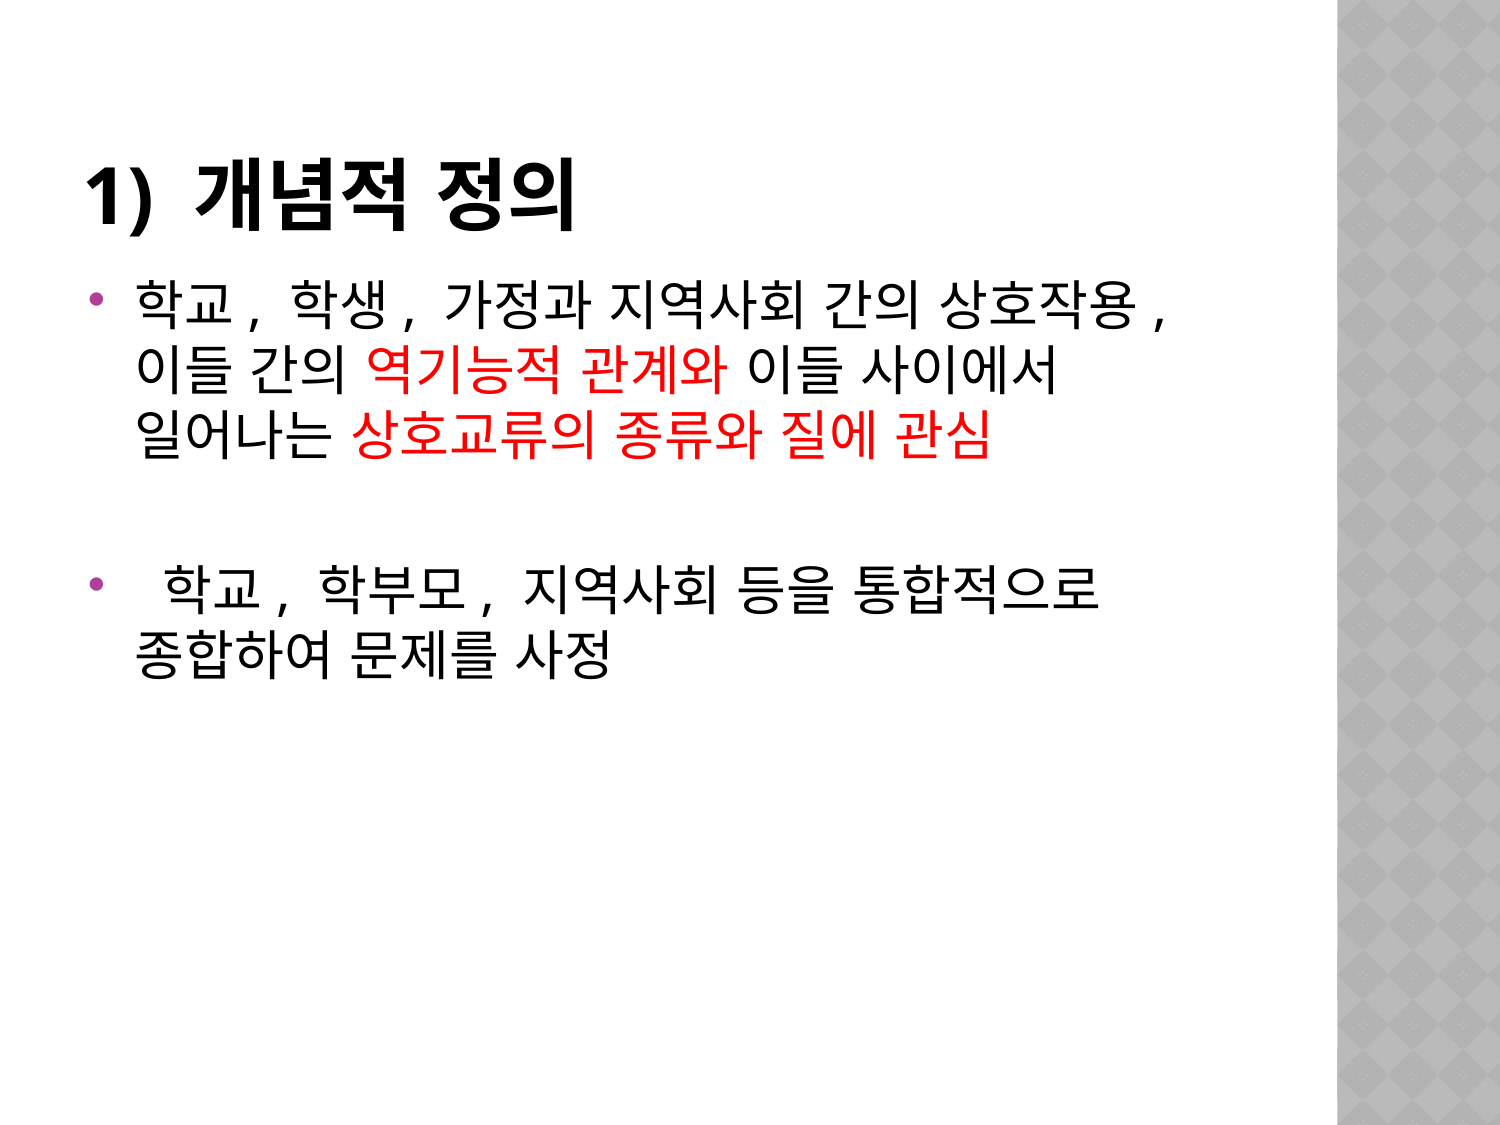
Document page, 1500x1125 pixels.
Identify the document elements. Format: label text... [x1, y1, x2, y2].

list 학교, 학생, 가정과 지역사회 간의 상호작용, 이들 간의 역기능적 관계와 이들 사이에서 일어나는 상호교류의 종류와 질에 관심 학교, 학부모, 지역사회 등을 통합적으로 종합하여 문제를 사정 [75, 264, 1263, 1059]
title 1) 개념적 정의 [75, 52, 1263, 240]
